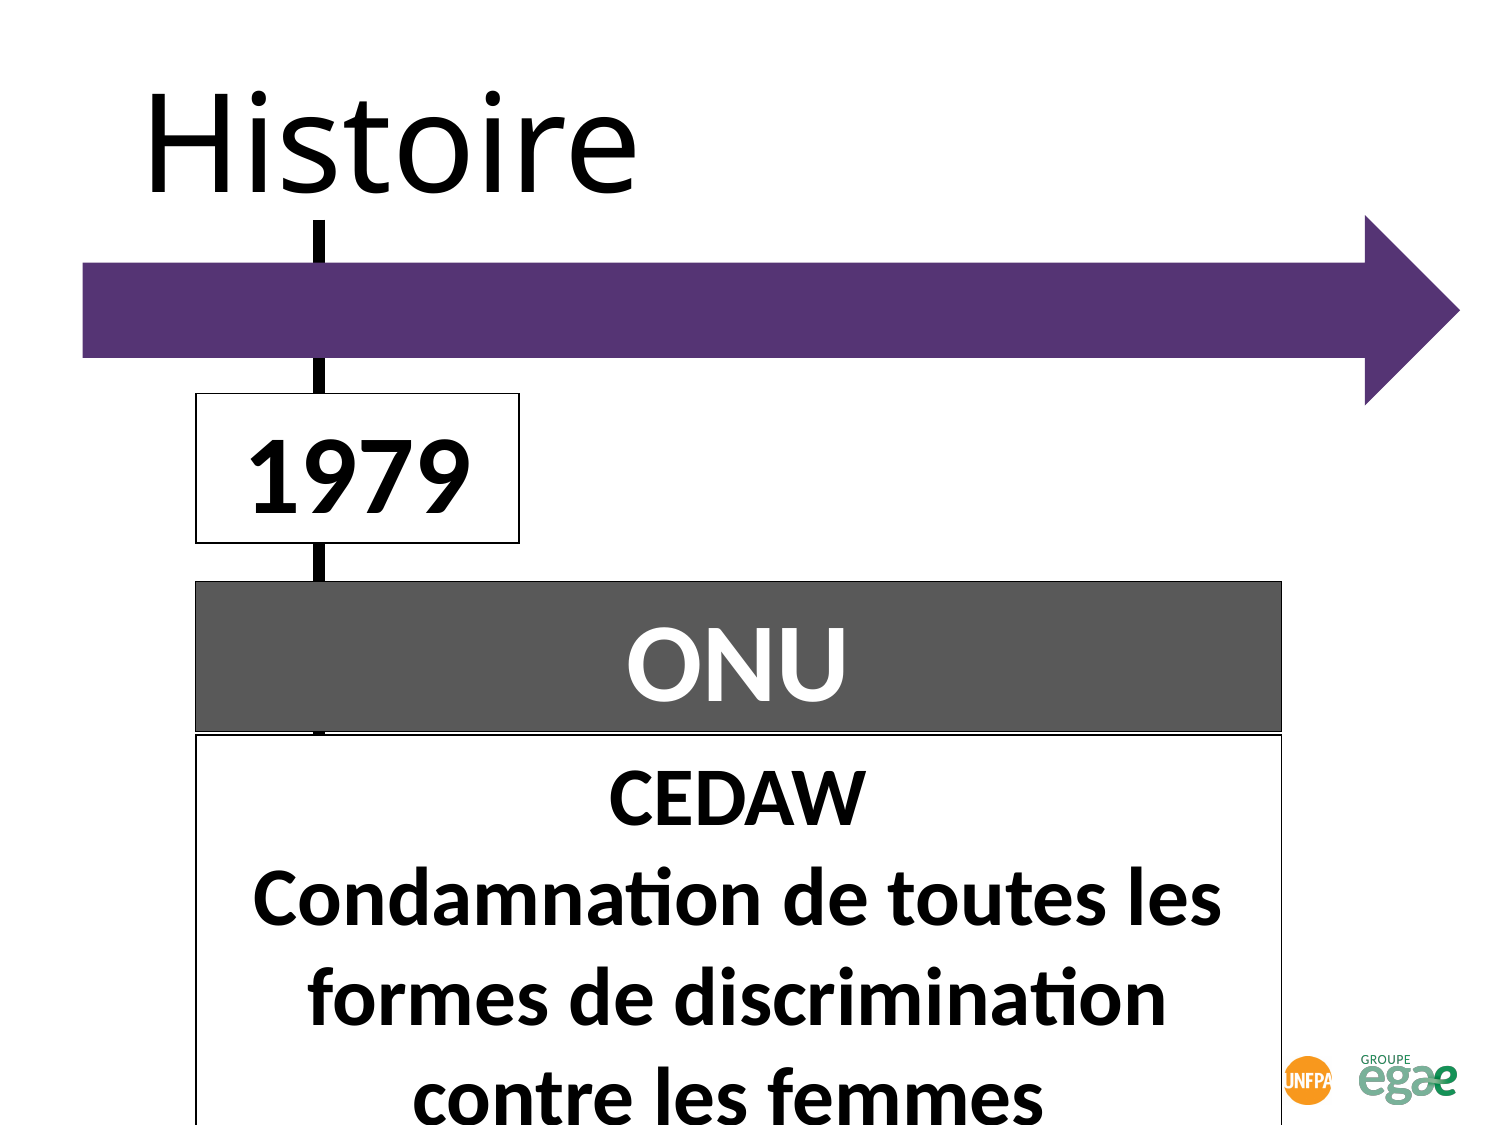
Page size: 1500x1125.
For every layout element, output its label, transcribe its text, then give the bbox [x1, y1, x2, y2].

picture [1359, 1055, 1457, 1105]
picture [1282, 1056, 1332, 1105]
text_box ONU [195, 581, 318, 732]
text_box [81, 261, 318, 360]
text_box 1979 [320, 393, 519, 543]
text_box ONU [320, 581, 1282, 732]
title Histoire [124, 38, 1419, 257]
text_box [320, 212, 1462, 409]
text_box CEDAW Condamnation de toutes les formes de discrimination contre les femmes [195, 735, 1282, 1125]
text_box 1979 [195, 393, 318, 543]
